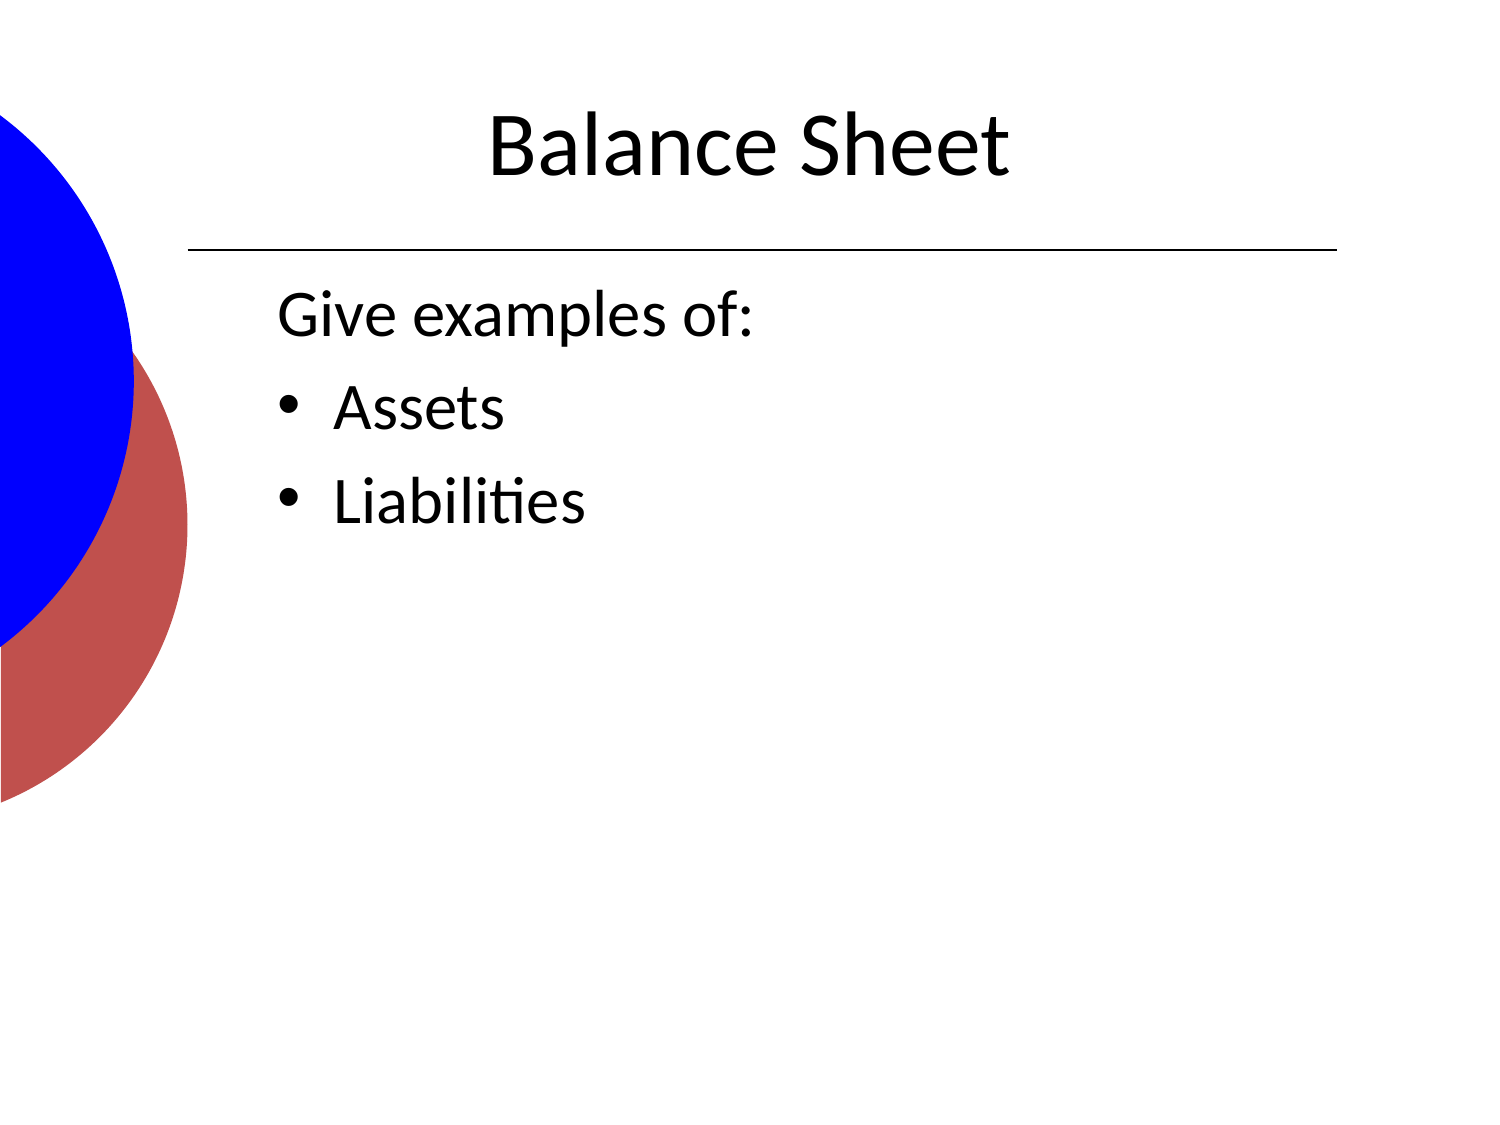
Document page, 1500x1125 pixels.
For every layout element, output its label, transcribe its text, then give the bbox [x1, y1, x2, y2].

title Balance Sheet [75, 45, 1425, 233]
list Give examples of: Assets Liabilities [262, 262, 1425, 1005]
